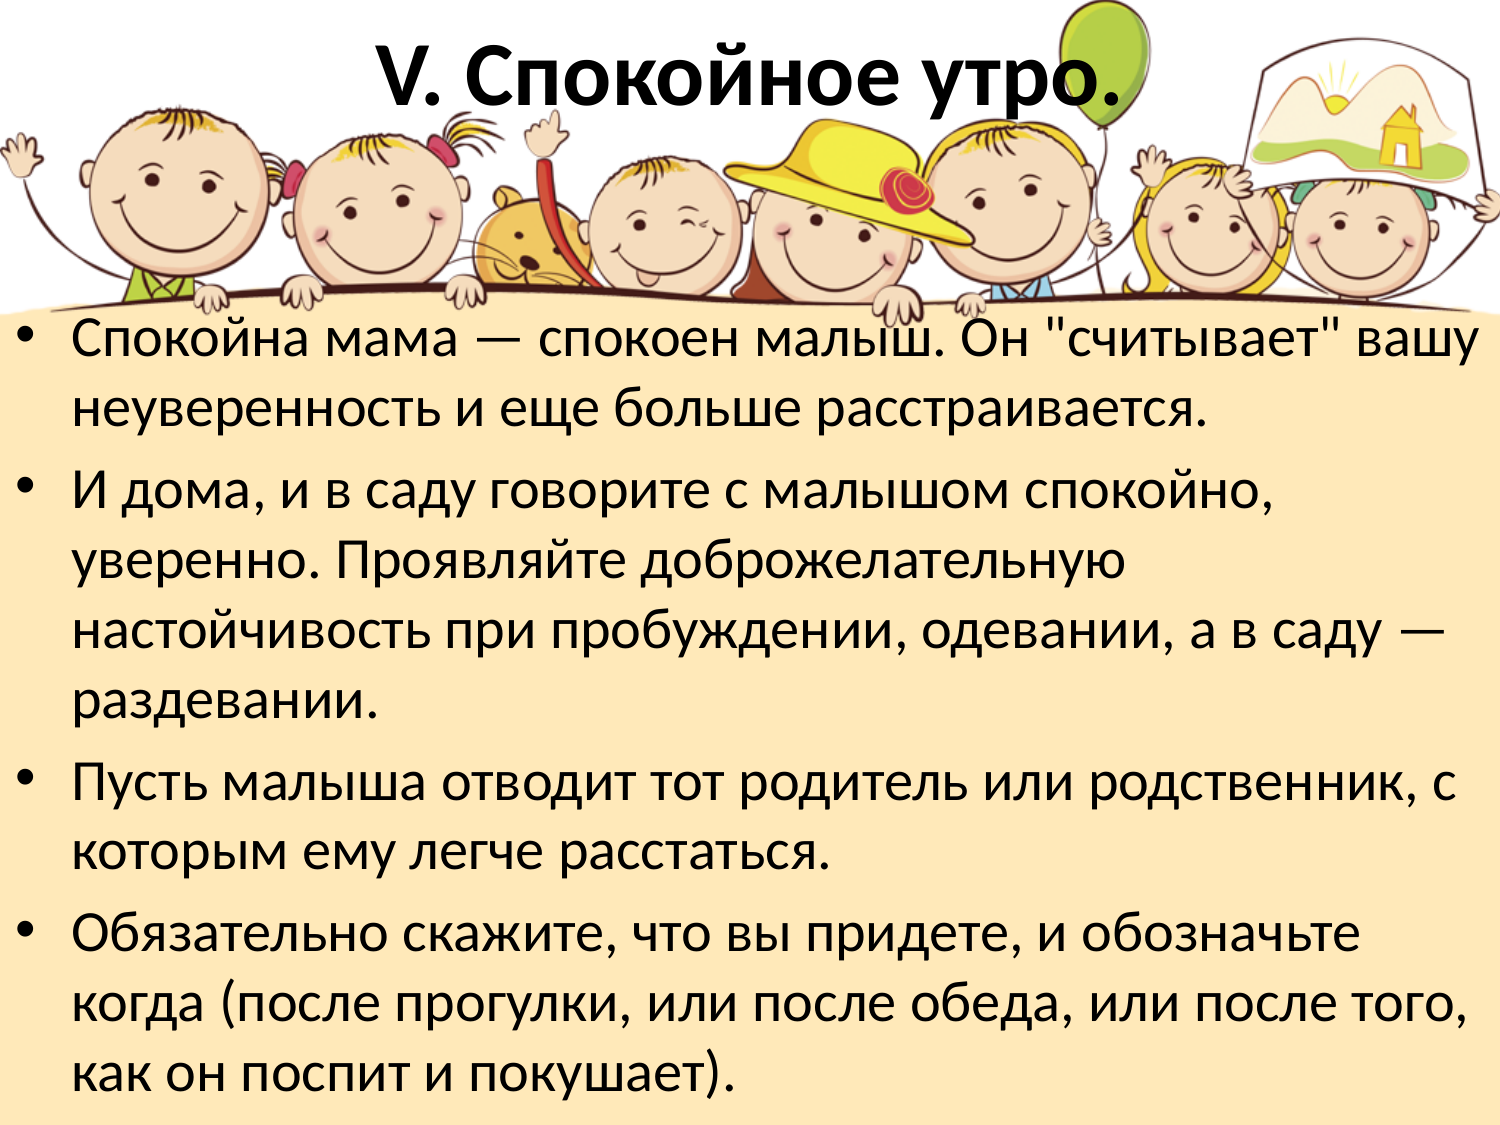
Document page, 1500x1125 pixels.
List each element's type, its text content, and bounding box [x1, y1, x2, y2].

list Спокойна мама — спокоен малыш. Он "считывает" вашу неуверенность и еще больше расстраивается. И дома, и в саду говорите с малышом спокойно, уверенно. Проявляйте доброжелательную настойчивость при пробуждении, одевании, а в саду — раздевании. Пусть малыша отводит тот родитель или родственник, с которым ему легче расстаться. Обязательно скажите, что вы придете, и обозначьте когда (после прогулки, или после обеда, или после того, как он поспит и покушает). [0, 290, 1500, 1034]
title V. Спокойное утро. [74, 0, 1426, 138]
picture [0, 0, 1500, 290]
picture [0, 1034, 1500, 1125]
